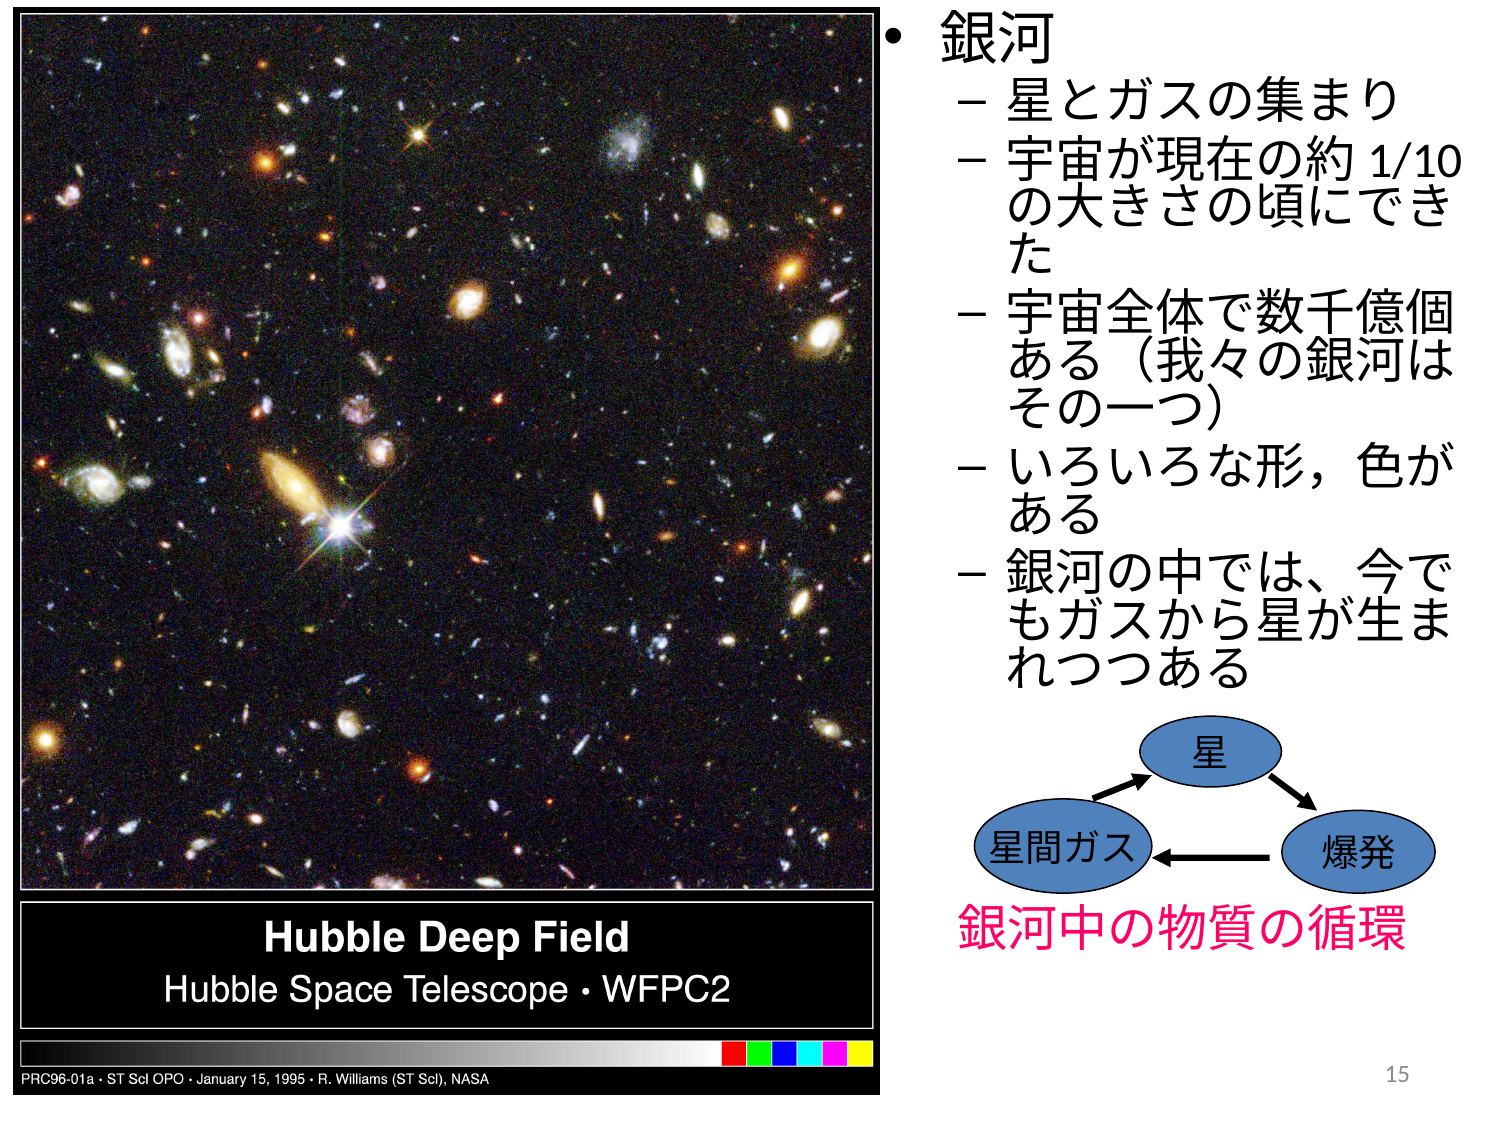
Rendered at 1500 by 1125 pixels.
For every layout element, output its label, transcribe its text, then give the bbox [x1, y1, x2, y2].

text_box 星間ガス [974, 798, 1152, 889]
text_box [1092, 774, 1152, 799]
text_box [1269, 775, 1318, 811]
slide_number 15 [1074, 1042, 1425, 1103]
text_box [1151, 851, 1270, 865]
list 銀河 星とガスの集まり 宇宙が現在の約1/10の大きさの頃にできた 宇宙全体で数千億個ある（我々の銀河はその一つ） いろいろな形，色がある 銀河の中では、今でもガスから星が生まれつつある [882, 7, 1483, 823]
picture [12, 6, 881, 1095]
text_box 銀河中の物質の循環 [943, 889, 1423, 964]
text_box 星 [1139, 716, 1282, 787]
text_box 爆発 [1281, 810, 1436, 889]
